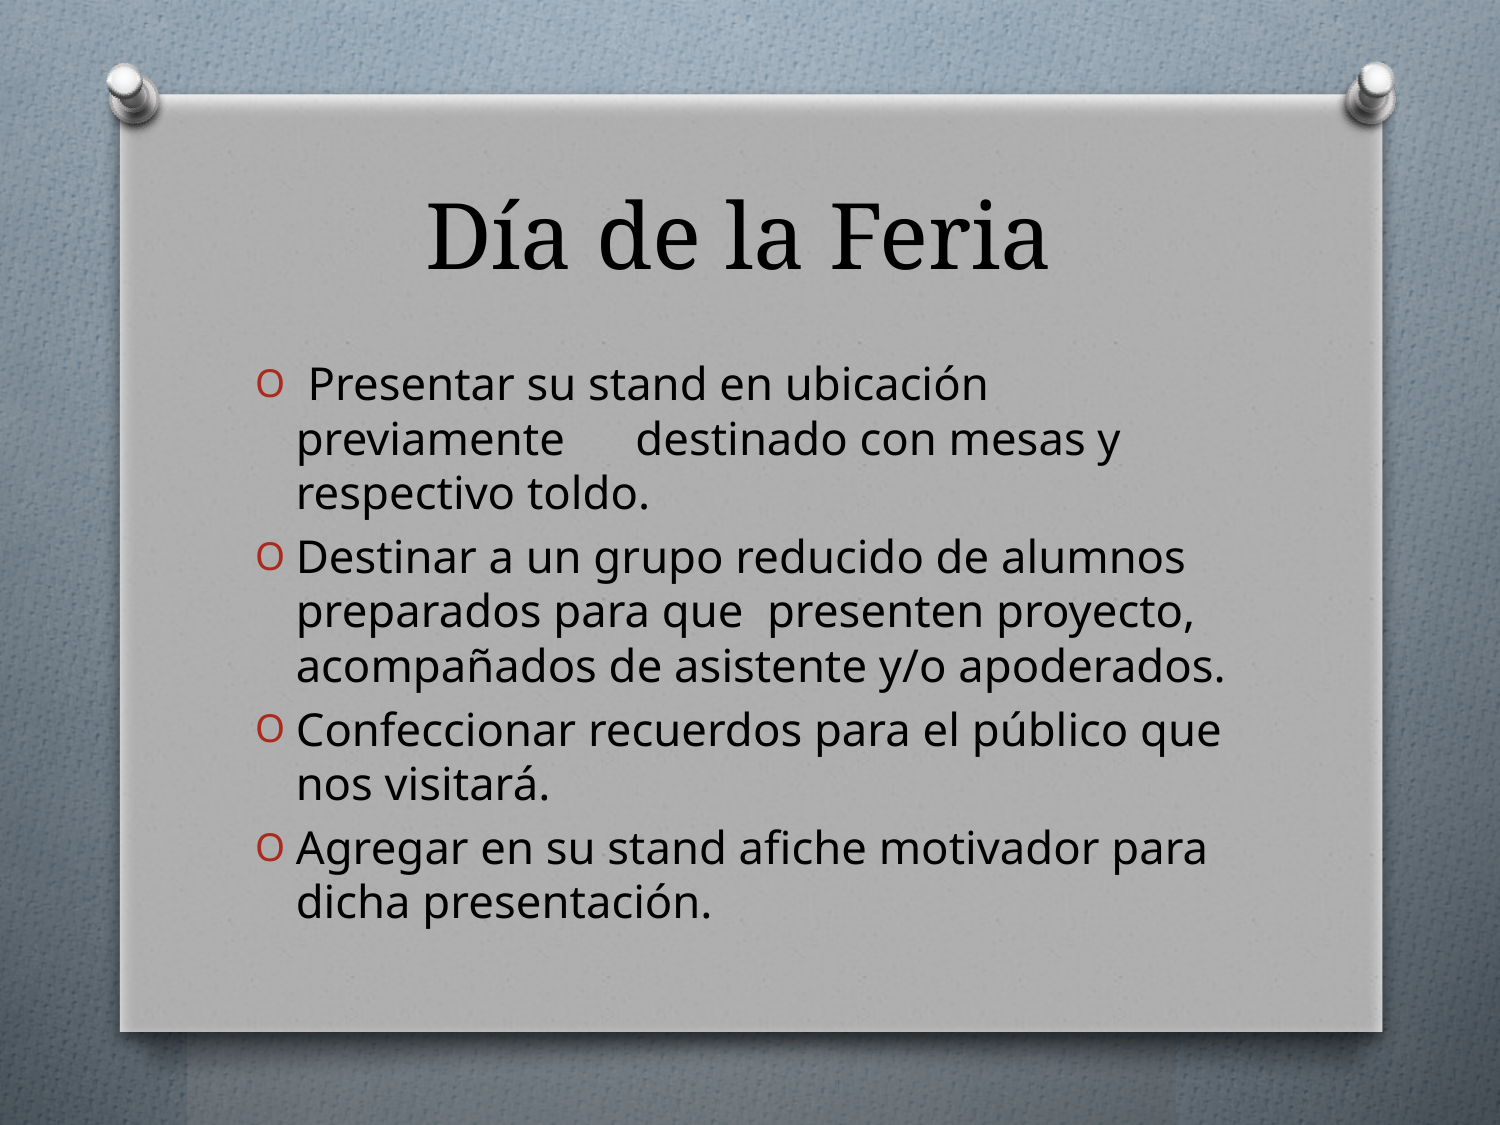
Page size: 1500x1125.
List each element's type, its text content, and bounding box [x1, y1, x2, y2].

list Presentar su stand en ubicación previamente destinado con mesas y respectivo toldo. Destinar a un grupo reducido de alumnos preparados para que presenten proyecto, acompañados de asistente y/o apoderados. Confeccionar recuerdos para el público que nos visitará. Agregar en su stand afiche motivador para dicha presentación. [240, 347, 1257, 939]
title Día de la Feria [179, 134, 1323, 332]
picture [75, 29, 198, 153]
picture [1317, 35, 1439, 156]
